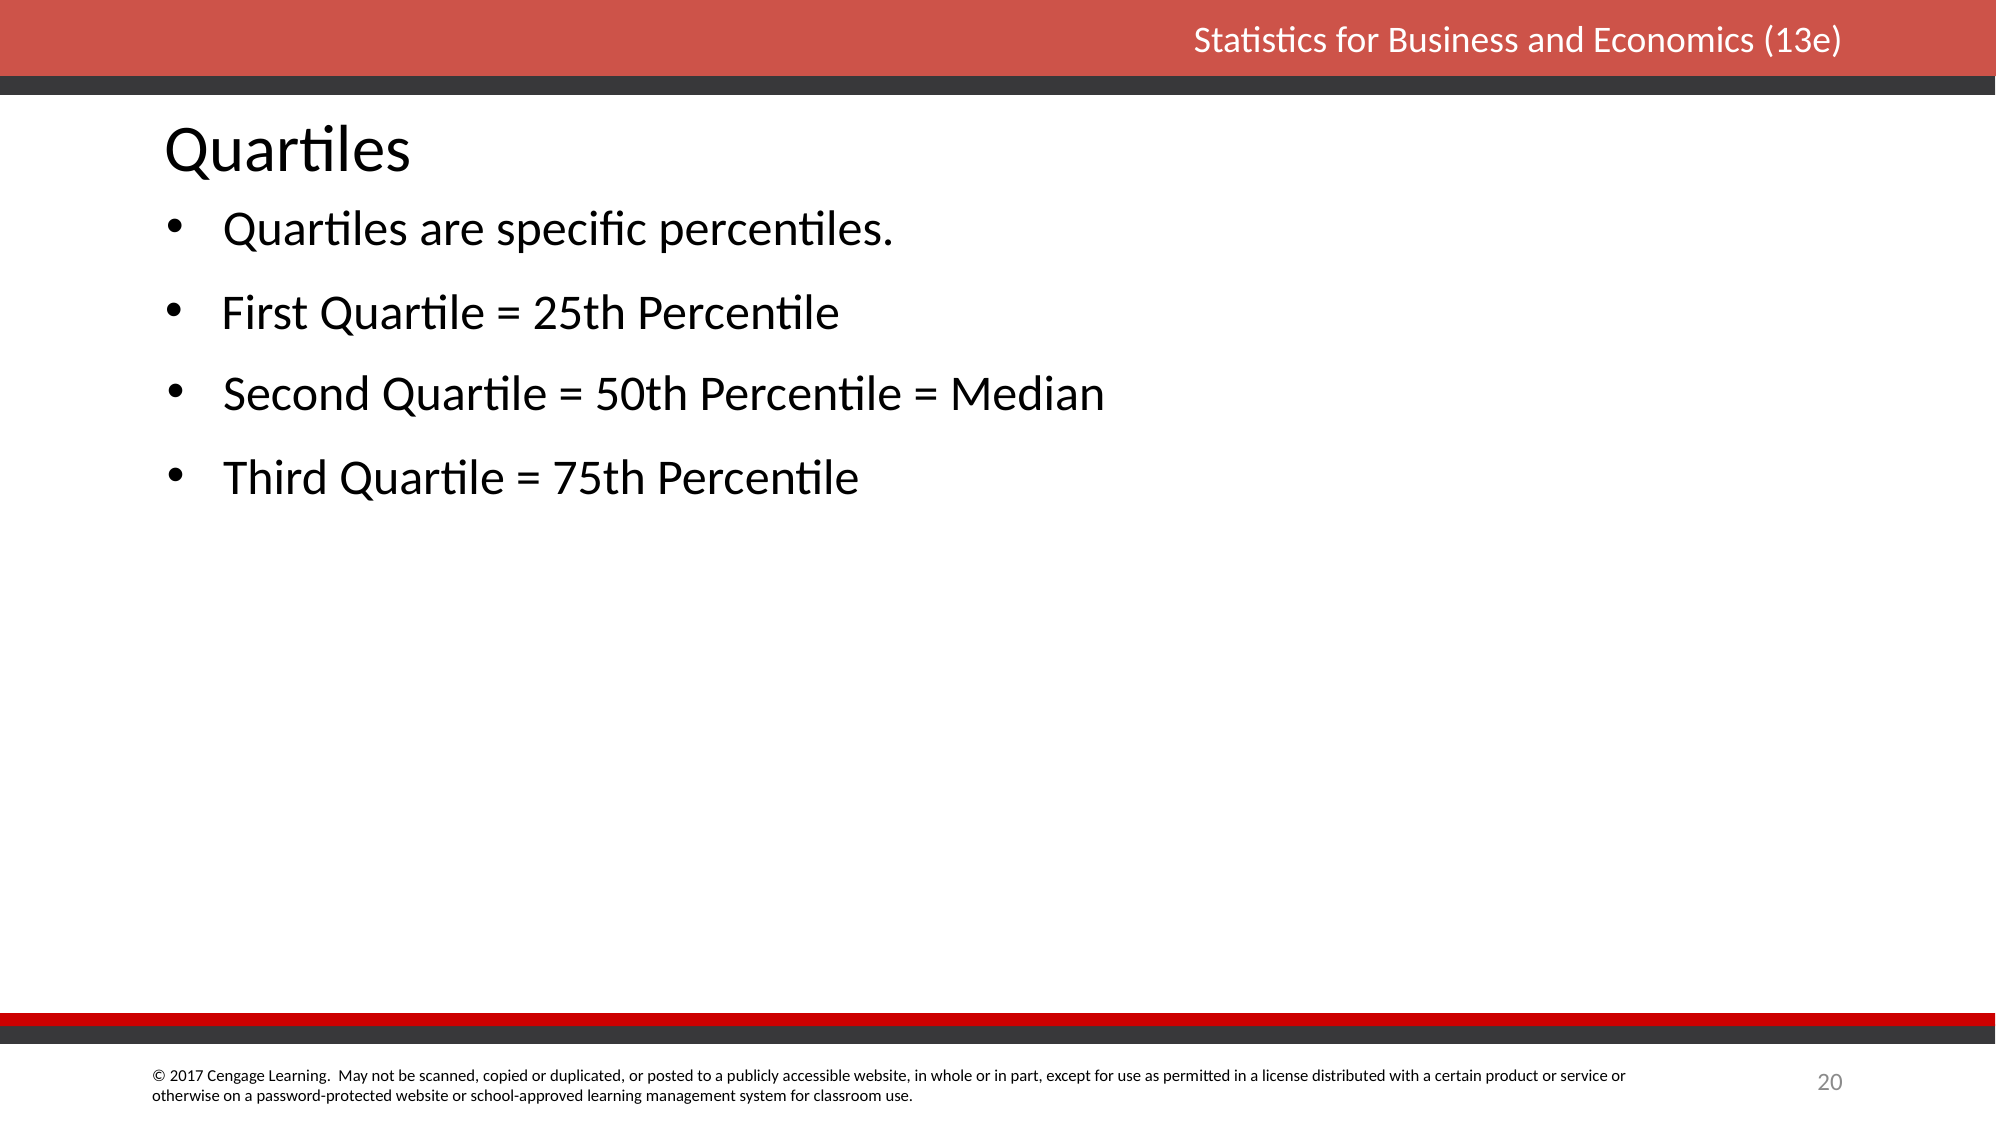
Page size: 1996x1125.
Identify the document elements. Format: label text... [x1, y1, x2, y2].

picture [0, 1027, 1996, 1044]
text_box Quartiles are specific percentiles. [151, 183, 1320, 268]
title Quartiles [149, 97, 1846, 202]
text_box Second Quartile = 50th Percentile = Median [152, 351, 1615, 430]
text_box Third Quartile = 75th Percentile [152, 427, 1316, 521]
slide_number 20 [1755, 1057, 1858, 1103]
text_box First Quartile = 25th Percentile [150, 270, 1311, 349]
picture [0, 76, 1996, 95]
